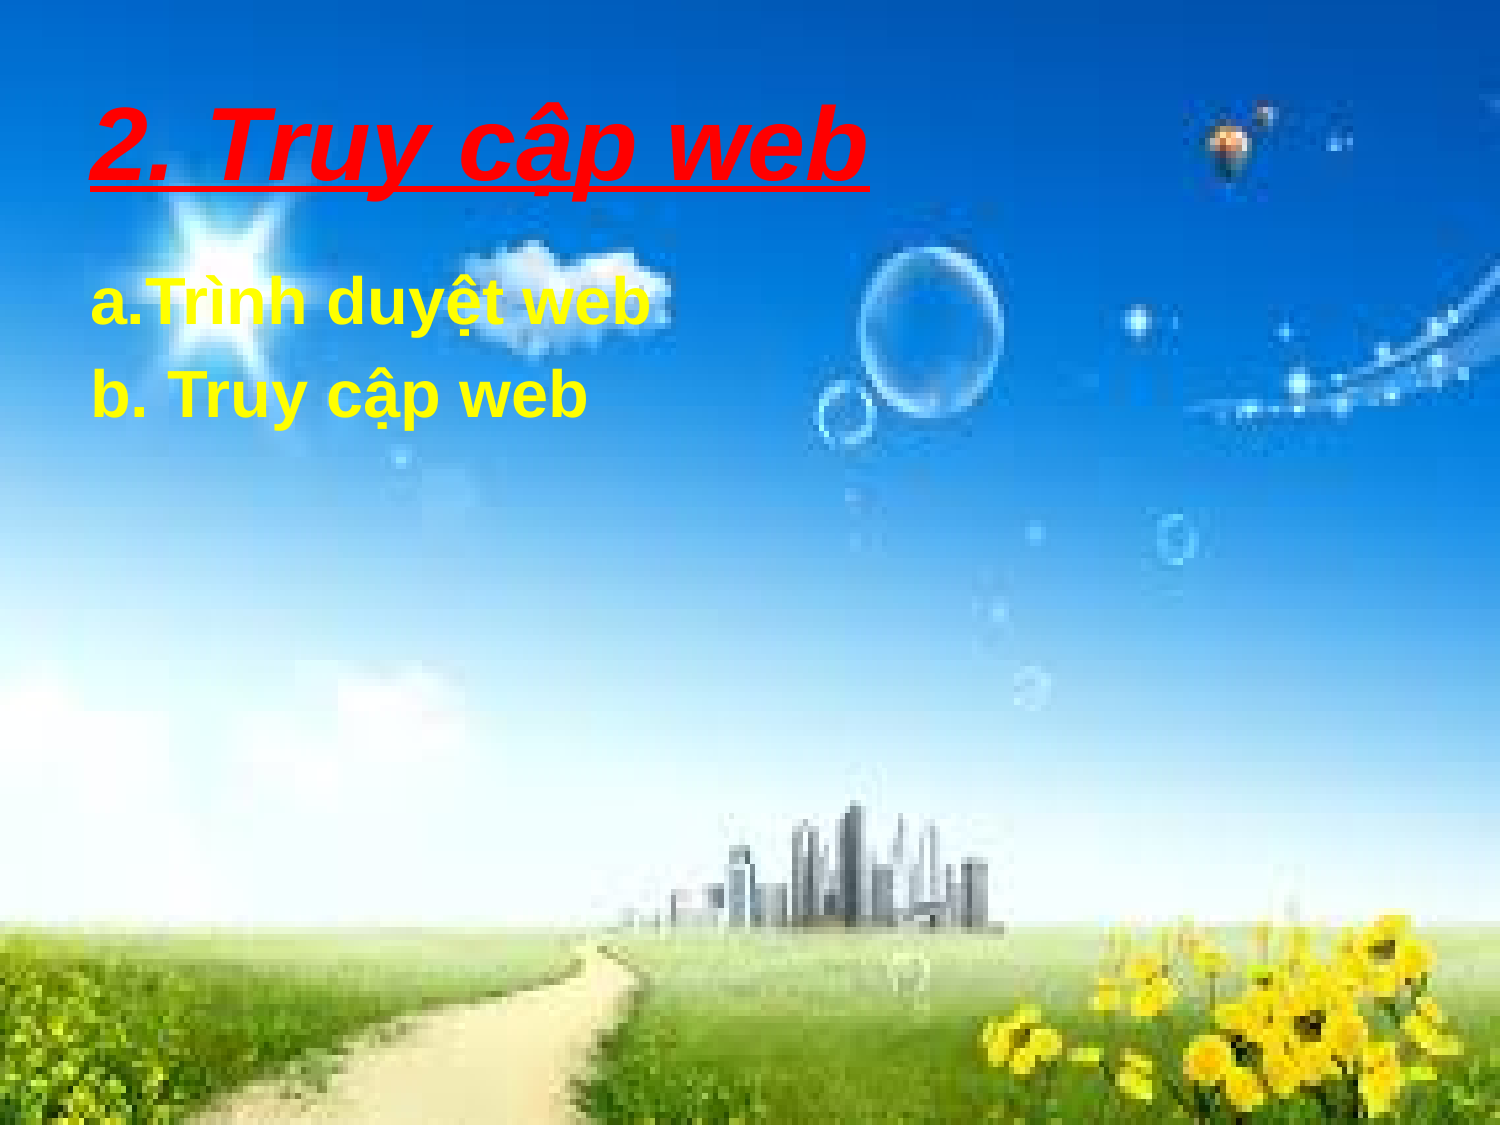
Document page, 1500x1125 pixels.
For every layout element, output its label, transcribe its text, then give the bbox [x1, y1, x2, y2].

picture [0, 0, 1500, 1125]
list a.Trình duyệt web b. Truy cập web [75, 249, 1425, 450]
title 2. Truy cập web [75, 45, 1425, 233]
